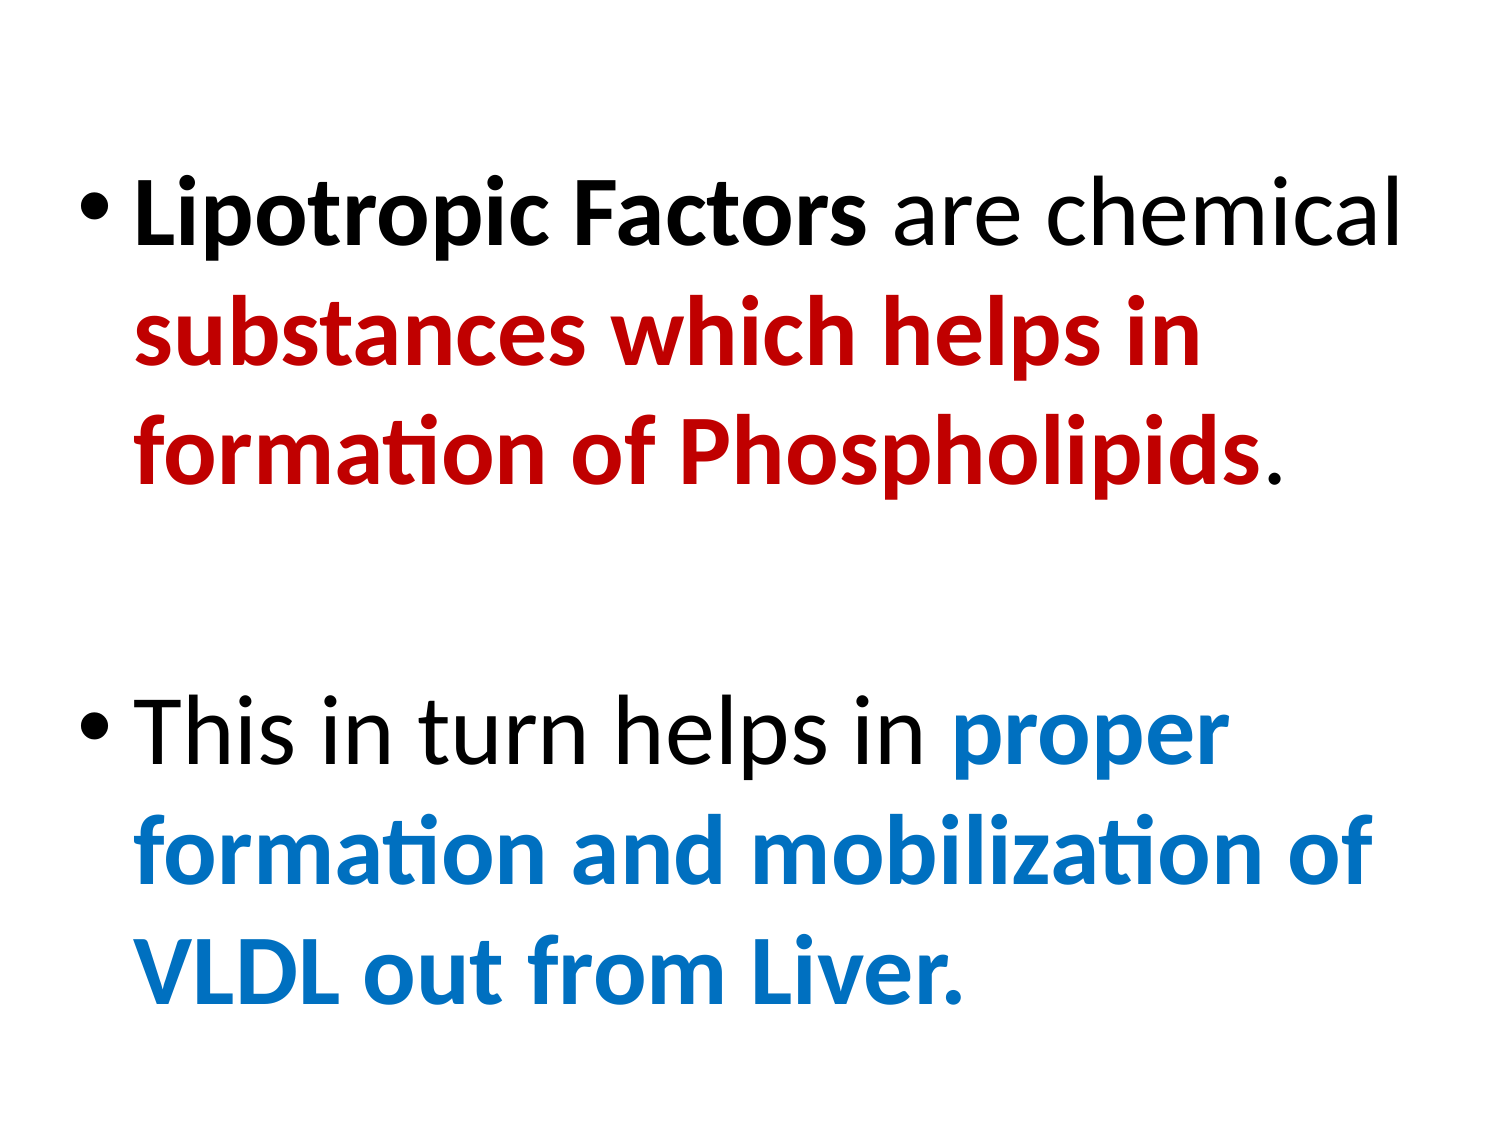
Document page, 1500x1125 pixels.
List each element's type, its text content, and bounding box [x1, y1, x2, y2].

list Lipotropic Factors are chemical substances which helps in formation of Phospholipids. This in turn helps in proper formation and mobilization of VLDL out from Liver. [62, 137, 1425, 988]
